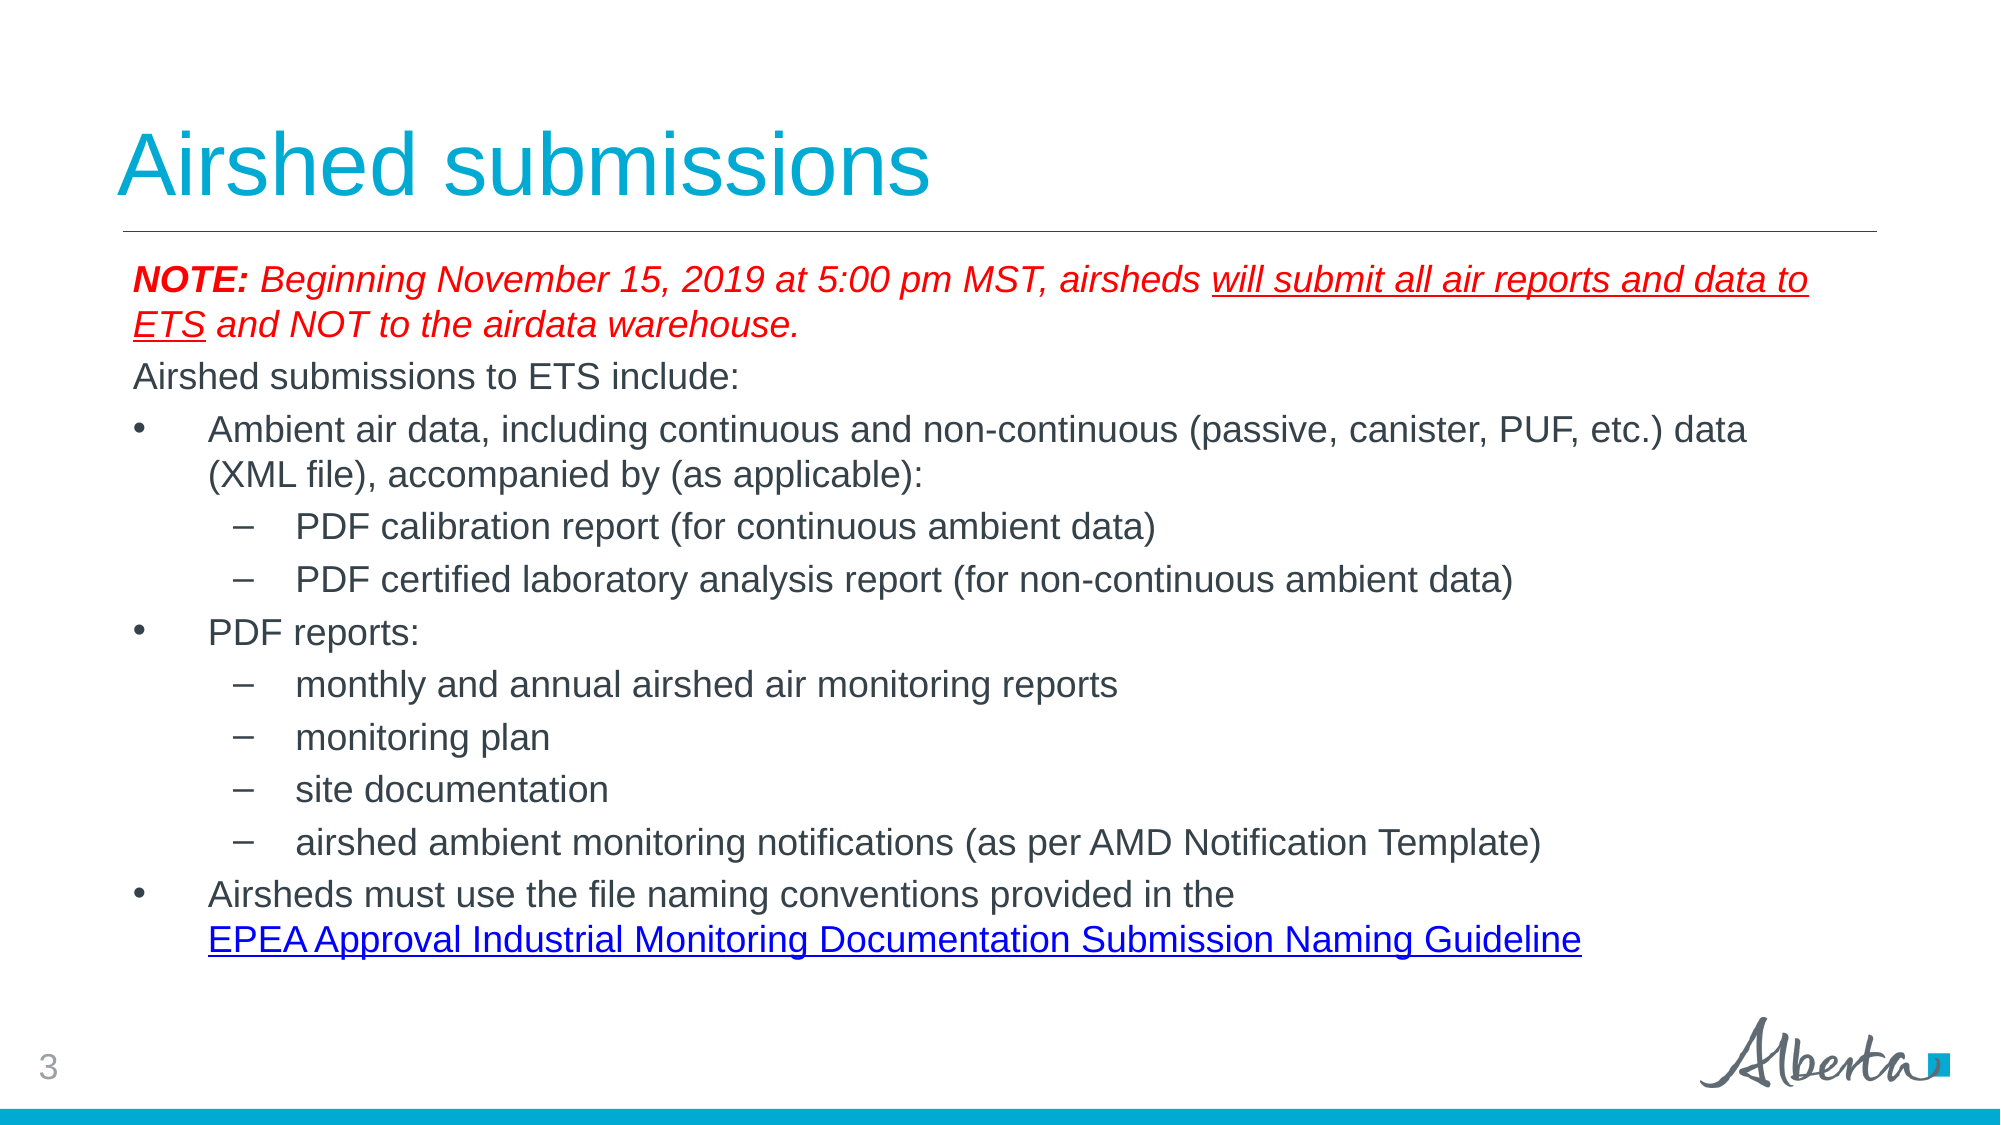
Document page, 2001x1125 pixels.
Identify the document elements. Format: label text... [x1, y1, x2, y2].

picture [1700, 1017, 1950, 1088]
title Airshed submissions [102, 96, 1900, 221]
list NOTE: Beginning November 15, 2019 at 5:00 pm MST, airsheds will submit all air reports and data to ETS and NOT to the airdata warehouse. Airshed submissions to ETS include: Ambient air data, including continuous and non-continuous (passive, canister, PUF, etc.) data (XML file), accompanied by (as applicable): PDF calibration report (for continuous ambient data) PDF certified laboratory analysis report (for non-continuous ambient data) PDF reports: monthly and annual airshed air monitoring reports monitoring plan site documentation airshed ambient monitoring notifications (as per AMD Notification Template) Airsheds must use the file naming conventions provided in the EPEA Approval Industrial Monitoring Documentation Submission Naming Guideline [117, 247, 1835, 1035]
slide_number 3 [23, 1035, 474, 1096]
